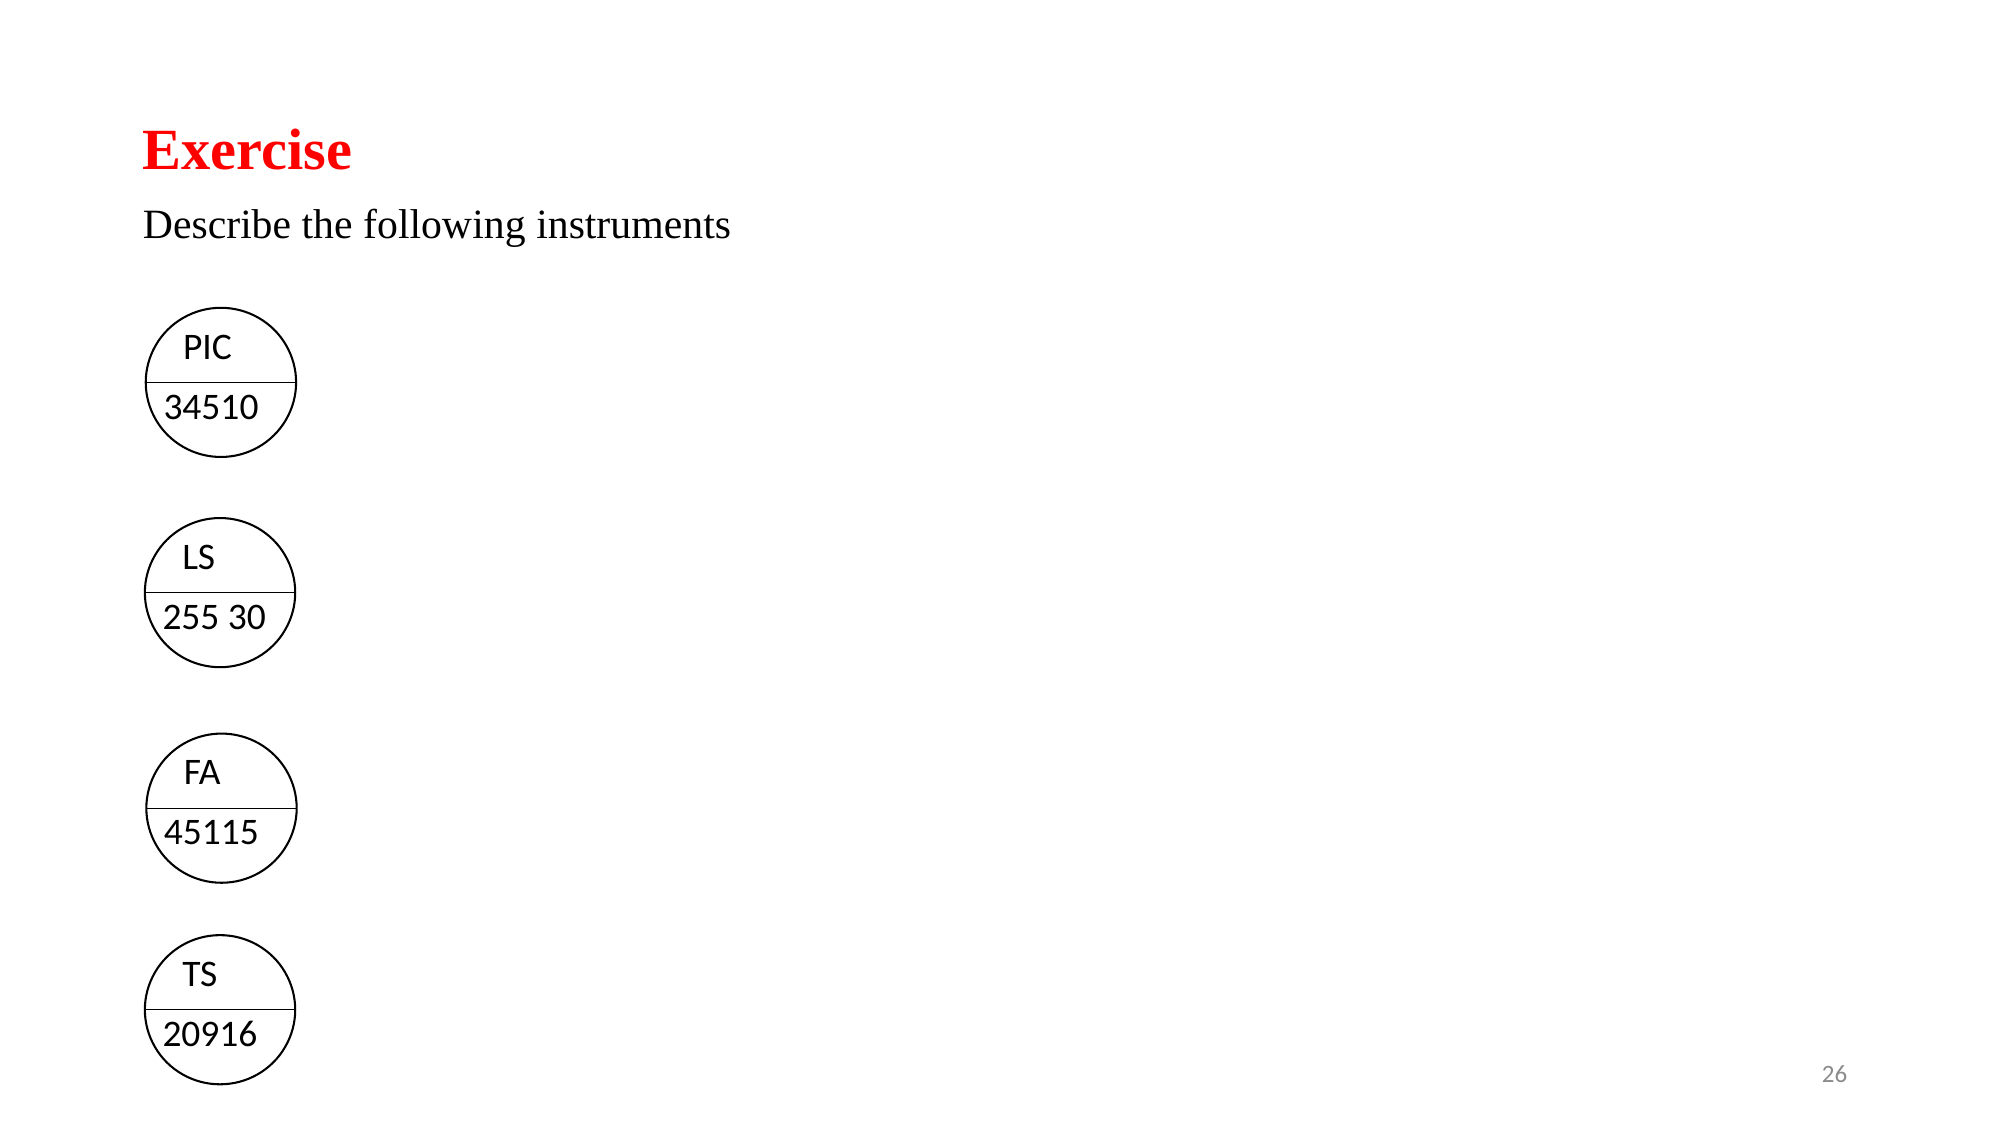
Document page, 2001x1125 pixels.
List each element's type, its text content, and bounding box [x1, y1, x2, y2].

text_box Exercise [128, 104, 419, 189]
text_box Describe the following instruments [128, 189, 908, 255]
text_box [144, 517, 296, 668]
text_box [144, 935, 296, 1085]
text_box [146, 733, 297, 883]
slide_number 26 [1412, 1042, 1863, 1103]
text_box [145, 307, 297, 457]
